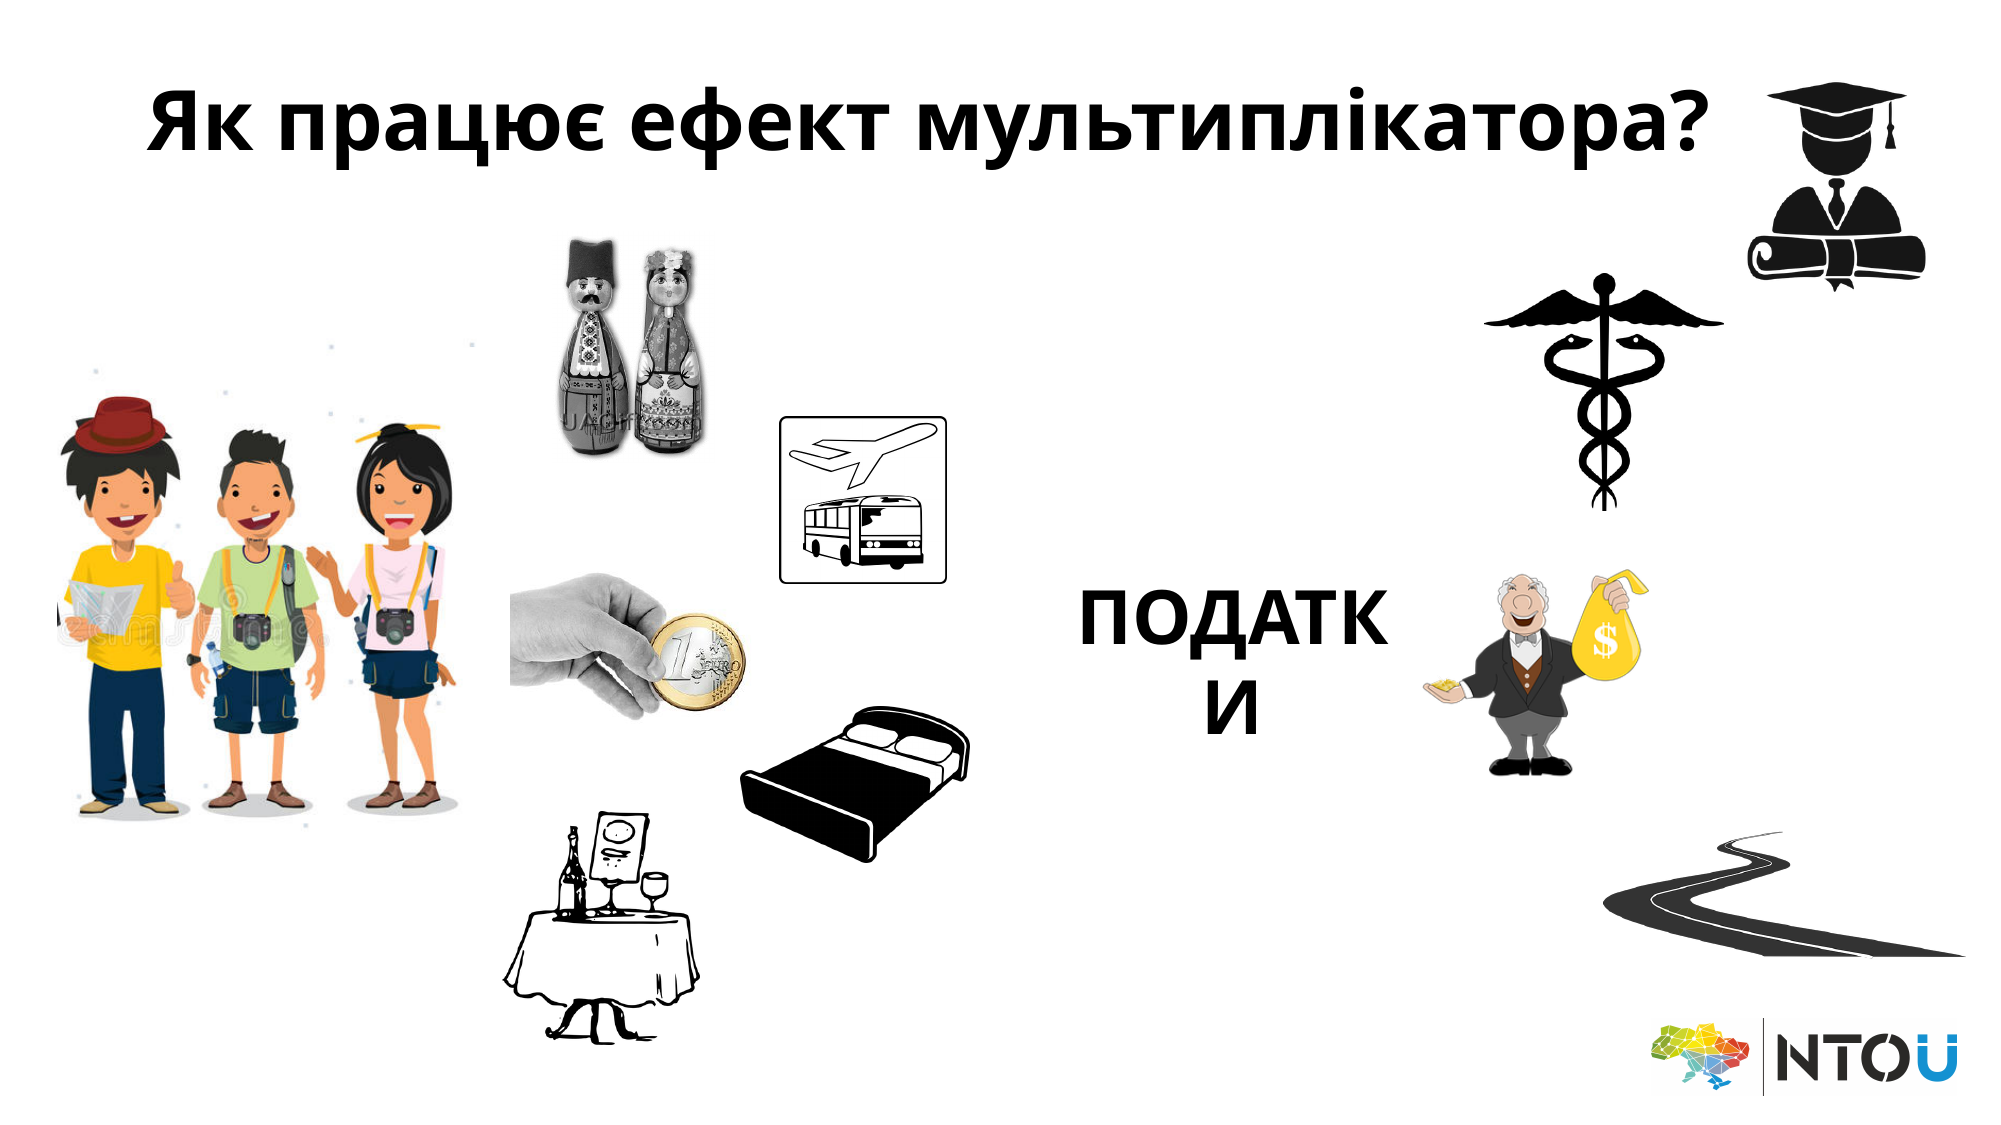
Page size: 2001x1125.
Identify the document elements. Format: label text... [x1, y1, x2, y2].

picture [779, 416, 947, 584]
picture [552, 231, 715, 463]
picture [510, 567, 970, 863]
title Як працює ефект мультиплікатора? [107, 15, 1753, 233]
picture [57, 328, 477, 842]
picture [1651, 1018, 1957, 1096]
picture [502, 811, 700, 1046]
picture [1484, 59, 1957, 511]
picture [1403, 521, 1966, 986]
text_box ПОДАТКИ [1036, 562, 1403, 758]
